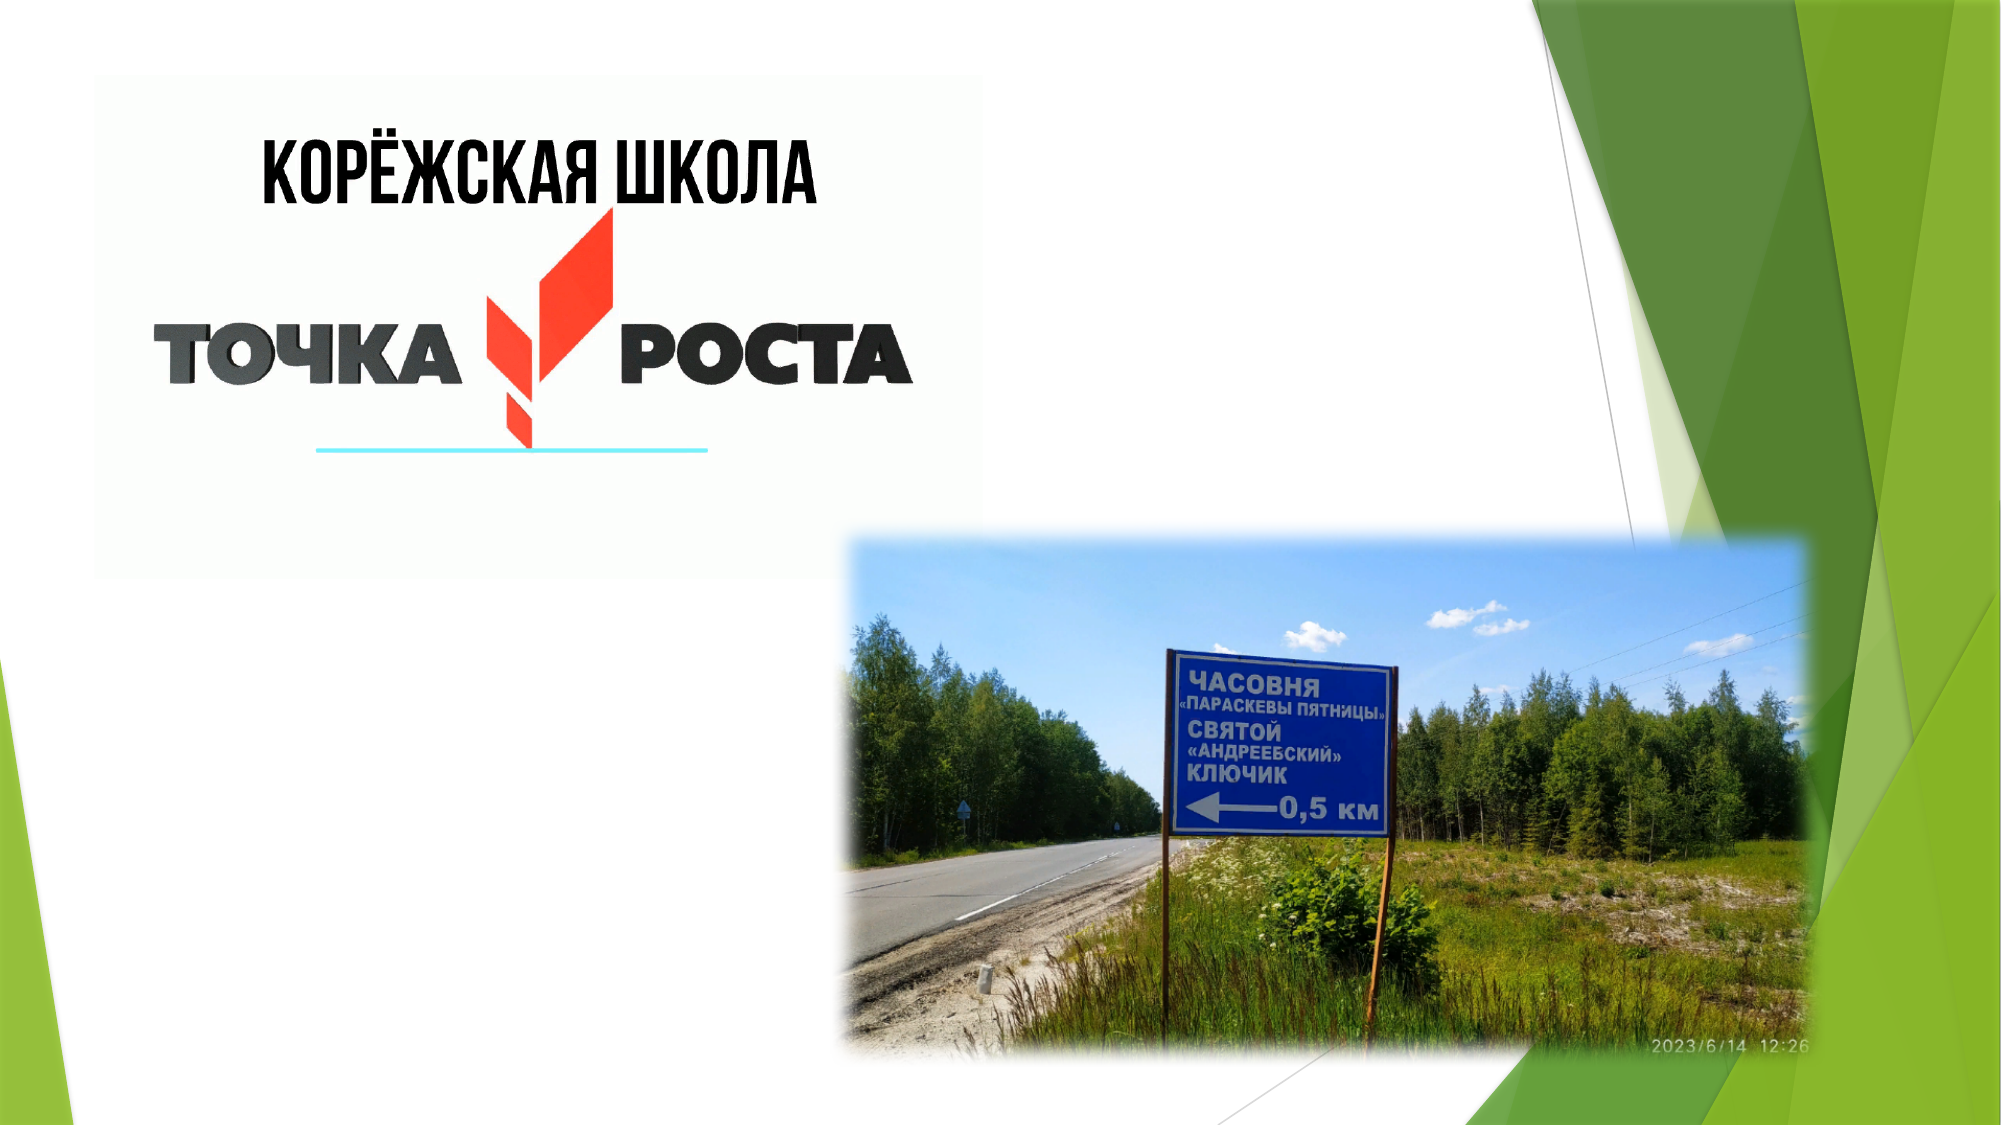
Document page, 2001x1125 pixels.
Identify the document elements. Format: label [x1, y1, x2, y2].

picture [830, 518, 1825, 1068]
list [93, 75, 983, 579]
